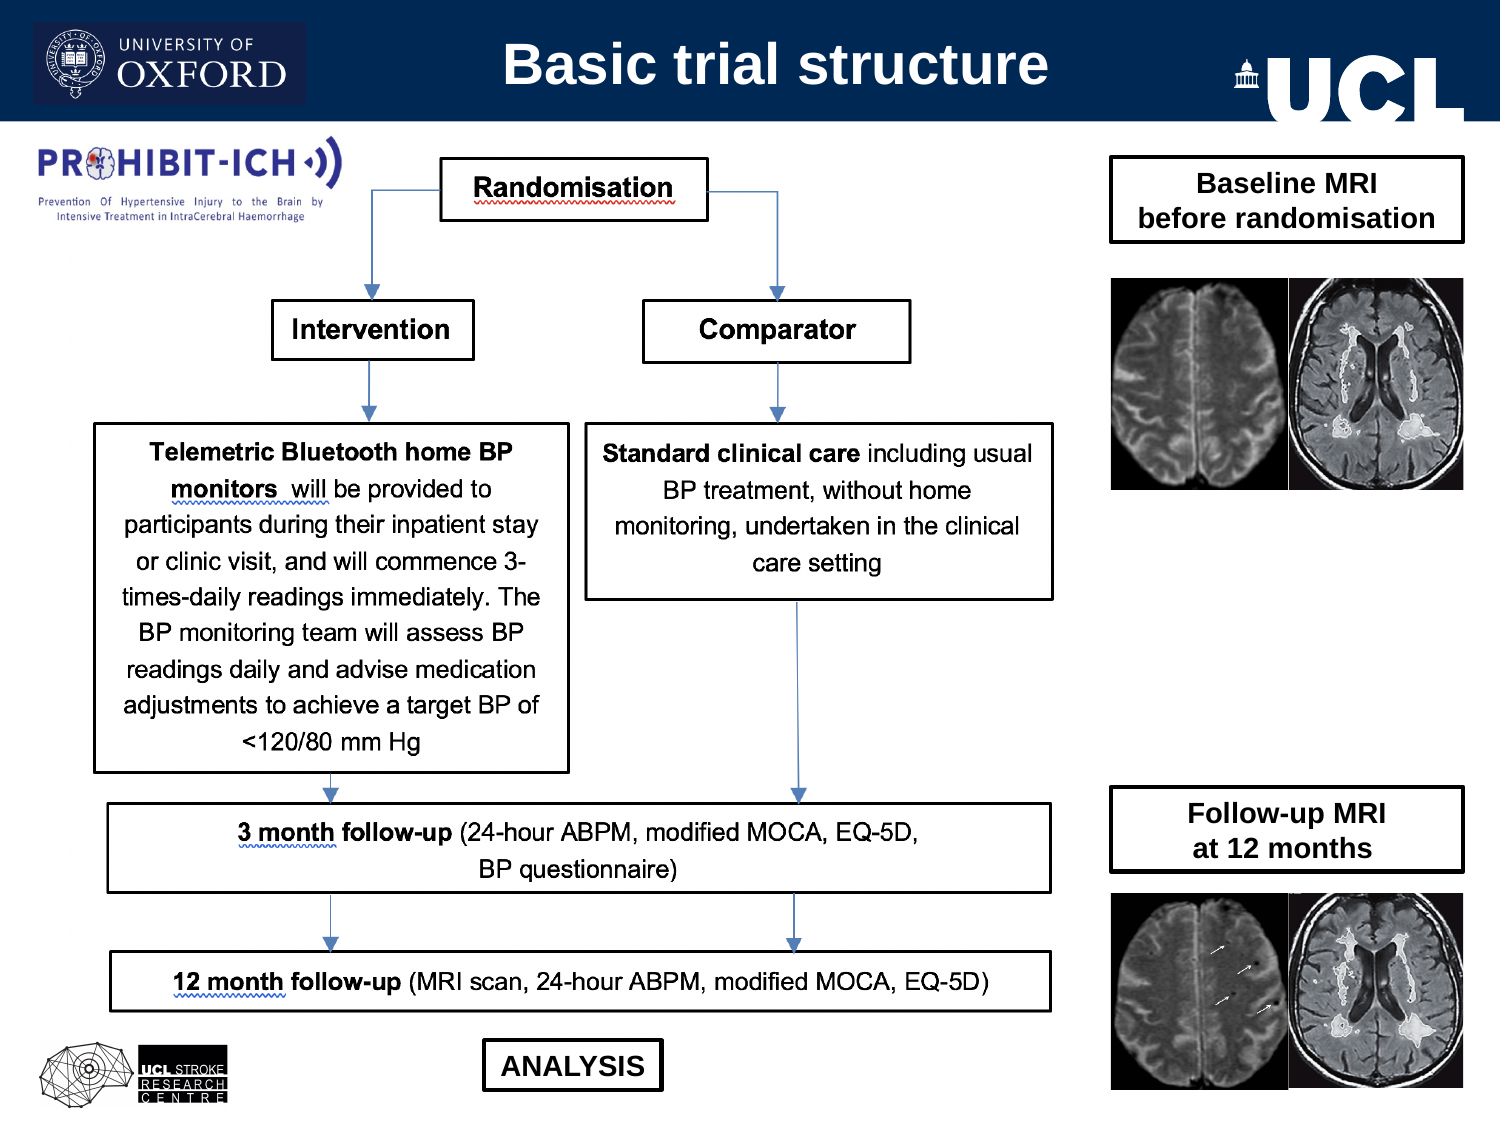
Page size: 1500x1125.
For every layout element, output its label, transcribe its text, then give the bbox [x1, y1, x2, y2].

text_box Follow-up MRI at 12 months [1109, 785, 1465, 874]
picture [33, 22, 306, 105]
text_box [1110, 278, 1464, 491]
picture [1234, 58, 1259, 88]
text_box Baseline MRI before randomisation [1109, 155, 1465, 244]
picture [1110, 892, 1464, 1091]
text_box Basic trial structure [487, 19, 1082, 104]
picture [17, 129, 1077, 1036]
picture [39, 1041, 229, 1109]
text_box ANALYSIS [482, 1044, 664, 1092]
